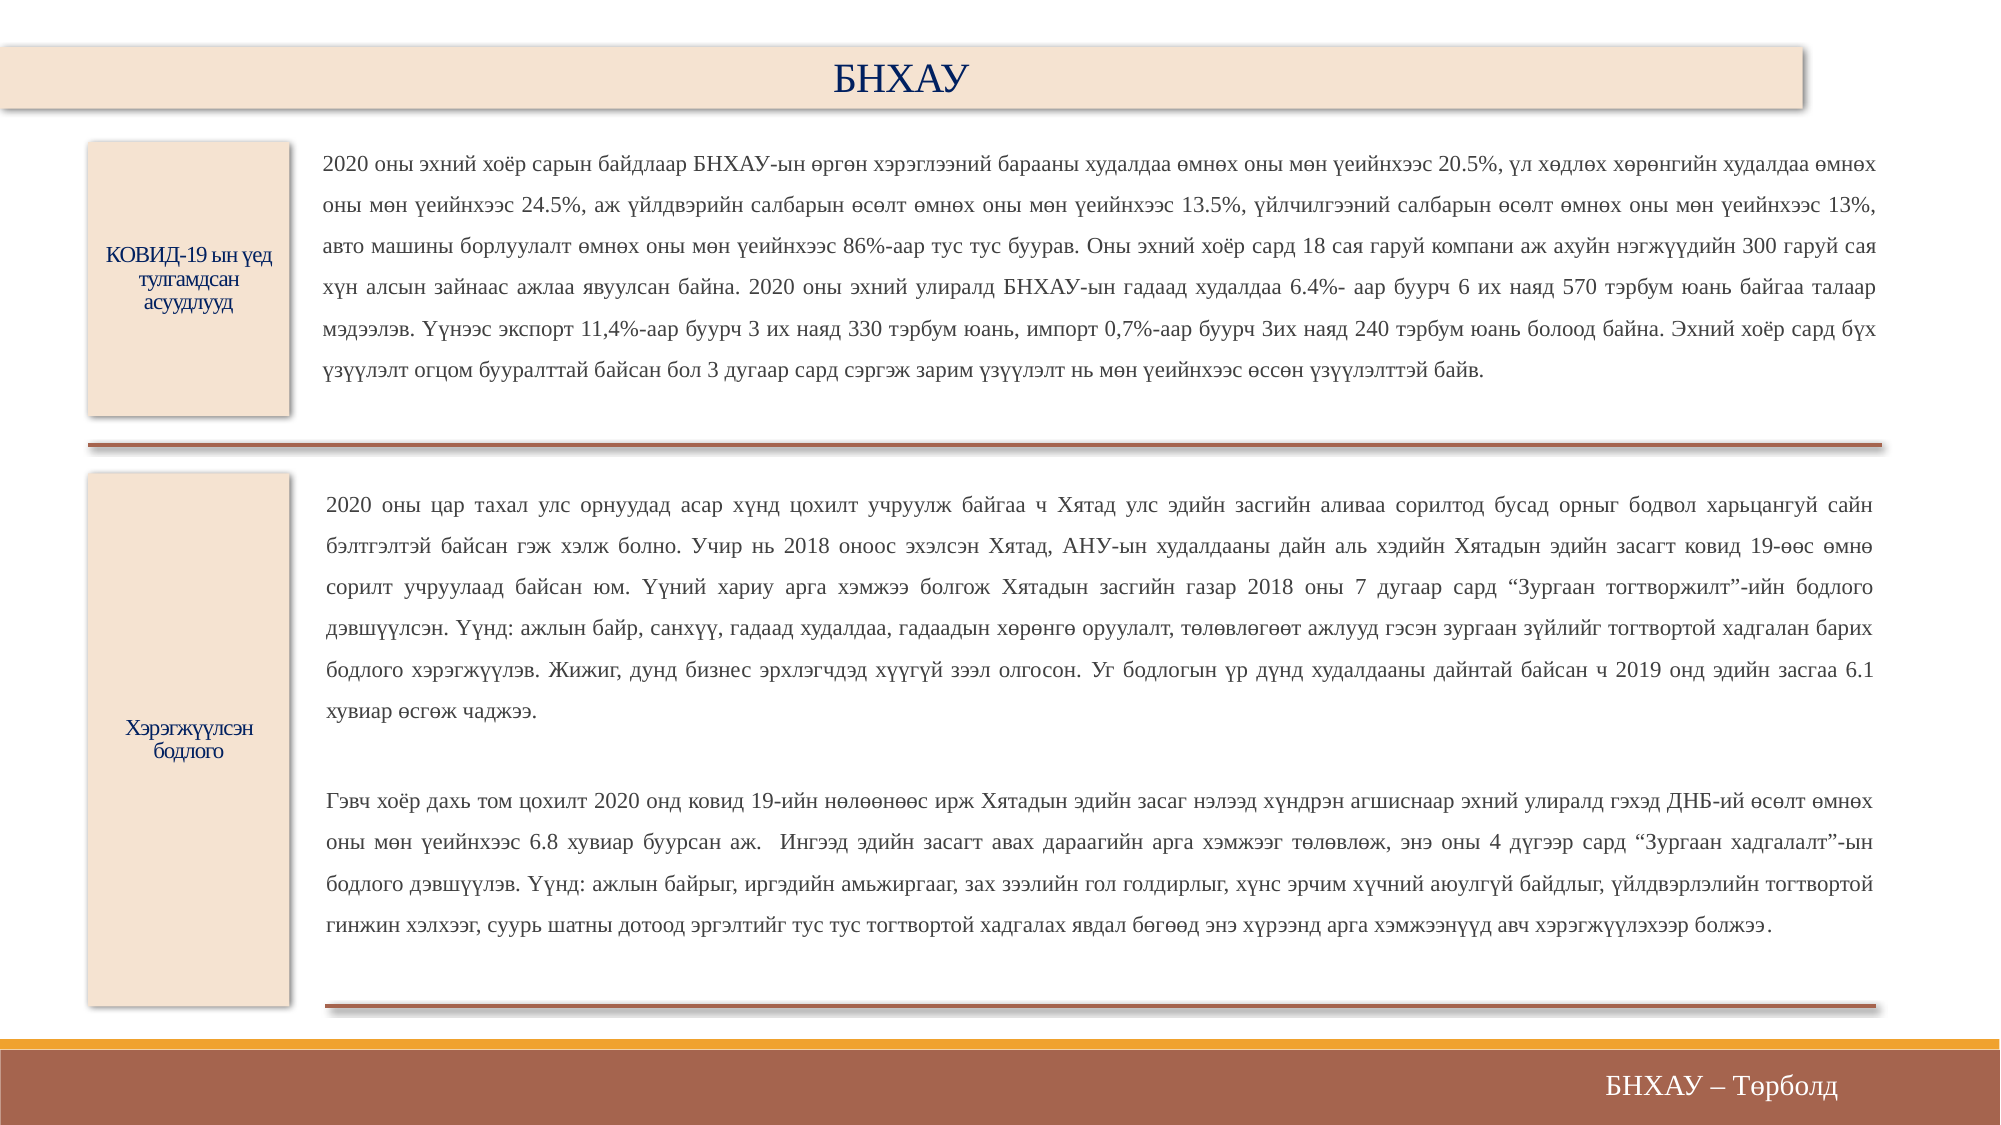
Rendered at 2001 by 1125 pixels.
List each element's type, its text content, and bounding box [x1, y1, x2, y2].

text_box БНХАУ – Төрболд [1590, 1059, 1882, 1109]
text_box КОВИД-19 ын үед тулгамдсан асуудлууд [88, 142, 290, 417]
title БНХАУ [0, 47, 1803, 109]
text_box 2020 оны цар тахал улс орнуудад асар хүнд цохилт учруулж байгаа ч Хятад улс эдийн засгийн аливаа сорилтод бусад орныг бодвол харьцангуй сайн бэлтгэлтэй байсан гэж хэлж болно. Учир нь 2018 оноос эхэлсэн Хятад, АНУ-ын худалдааны дайн аль хэдийн Хятадын эдийн засагт ковид 19-өөс өмнө сорилт учруулаад байсан юм. Үүний хариу арга хэмжээ болгож Хятадын засгийн газар 2018 оны 7 дугаар сард “Зургаан тогтворжилт”-ийн бодлого дэвшүүлсэн. Үүнд: ажлын байр, санхүү, гадаад худалдаа, гадаадын хөрөнгө оруулалт, төлөвлөгөөт ажлууд гэсэн зургаан зүйлийг тогтвортой хадгалан барих бодлого хэрэгжүүлэв. Жижиг, дунд бизнес эрхлэгчдэд хүүгүй зээл олгосон. Уг бодлогын үр дүнд худалдааны дайнтай байсан ч 2019 онд эдийн засгаа 6.1 хувиар өсгөж чаджээ. Гэвч хоёр дахь том цохилт 2020 онд ковид 19-ийн нөлөөнөөс ирж Хятадын эдийн засаг нэлээд хүндрэн агшиснаар эхний улиралд гэхэд ДНБ-ий өсөлт өмнөх оны мөн үеийнхээс 6.8 хувиар буурсан аж. Ингээд эдийн засагт авах дараагийн арга хэмжээг төлөвлөж, энэ оны 4 дүгээр сард “Зургаан хадгалалт”-ын бодлого дэвшүүлэв. Үүнд: ажлын байрыг, иргэдийн амьжиргааг, зах зээлийн гол голдирлыг, хүнс эрчим хүчний аюулгүй байдлыг, үйлдвэрлэлийн тогтвортой гинжин хэлхээг, суурь шатны дотоод эргэлтийг тус тус тогтвортой хадгалах явдал бөгөөд энэ хүрээнд арга хэмжээнүүд авч хэрэгжүүлэхээр болжээ. [296, 468, 1891, 968]
text_box 2020 оны эхний хоёр сарын байдлаар БНХАУ-ын өргөн хэрэглээний барааны худалдаа өмнөх оны мөн үеийнхээс 20.5%, үл хөдлөх хөрөнгийн худалдаа өмнөх оны мөн үеийнхээс 24.5%, аж үйлдвэрийн салбарын өсөлт өмнөх оны мөн үеийнхээс 13.5%, үйлчилгээний салбарын өсөлт өмнөх оны мөн үеийнхээс 13%, авто машины борлуулалт өмнөх оны мөн үеийнхээс 86%-аар тус тус буурав. Оны эхний хоёр сард 18 сая гаруй компани аж ахуйн нэгжүүдийн 300 гаруй сая хүн алсын зайнаас ажлаа явуулсан байна. 2020 оны эхний улиралд БНХАУ-ын гадаад худалдаа 6.4%- аар буурч 6 их наяд 570 тэрбум юань байгаа талаар мэдээлэв. Үүнээс экспорт 11,4%-аар буурч 3 их наяд 330 тэрбум юань, импорт 0,7%-аар буурч 3их наяд 240 тэрбум юань болоод байна. Эхний хоёр сард бүх үзүүлэлт огцом бууралттай байсан бол 3 дугаар сард сэргэж зарим үзүүлэлт нь мөн үеийнхээс өссөн үзүүлэлттэй байв. [307, 126, 1894, 432]
text_box Хэрэгжүүлсэн бодлого [88, 473, 290, 1007]
